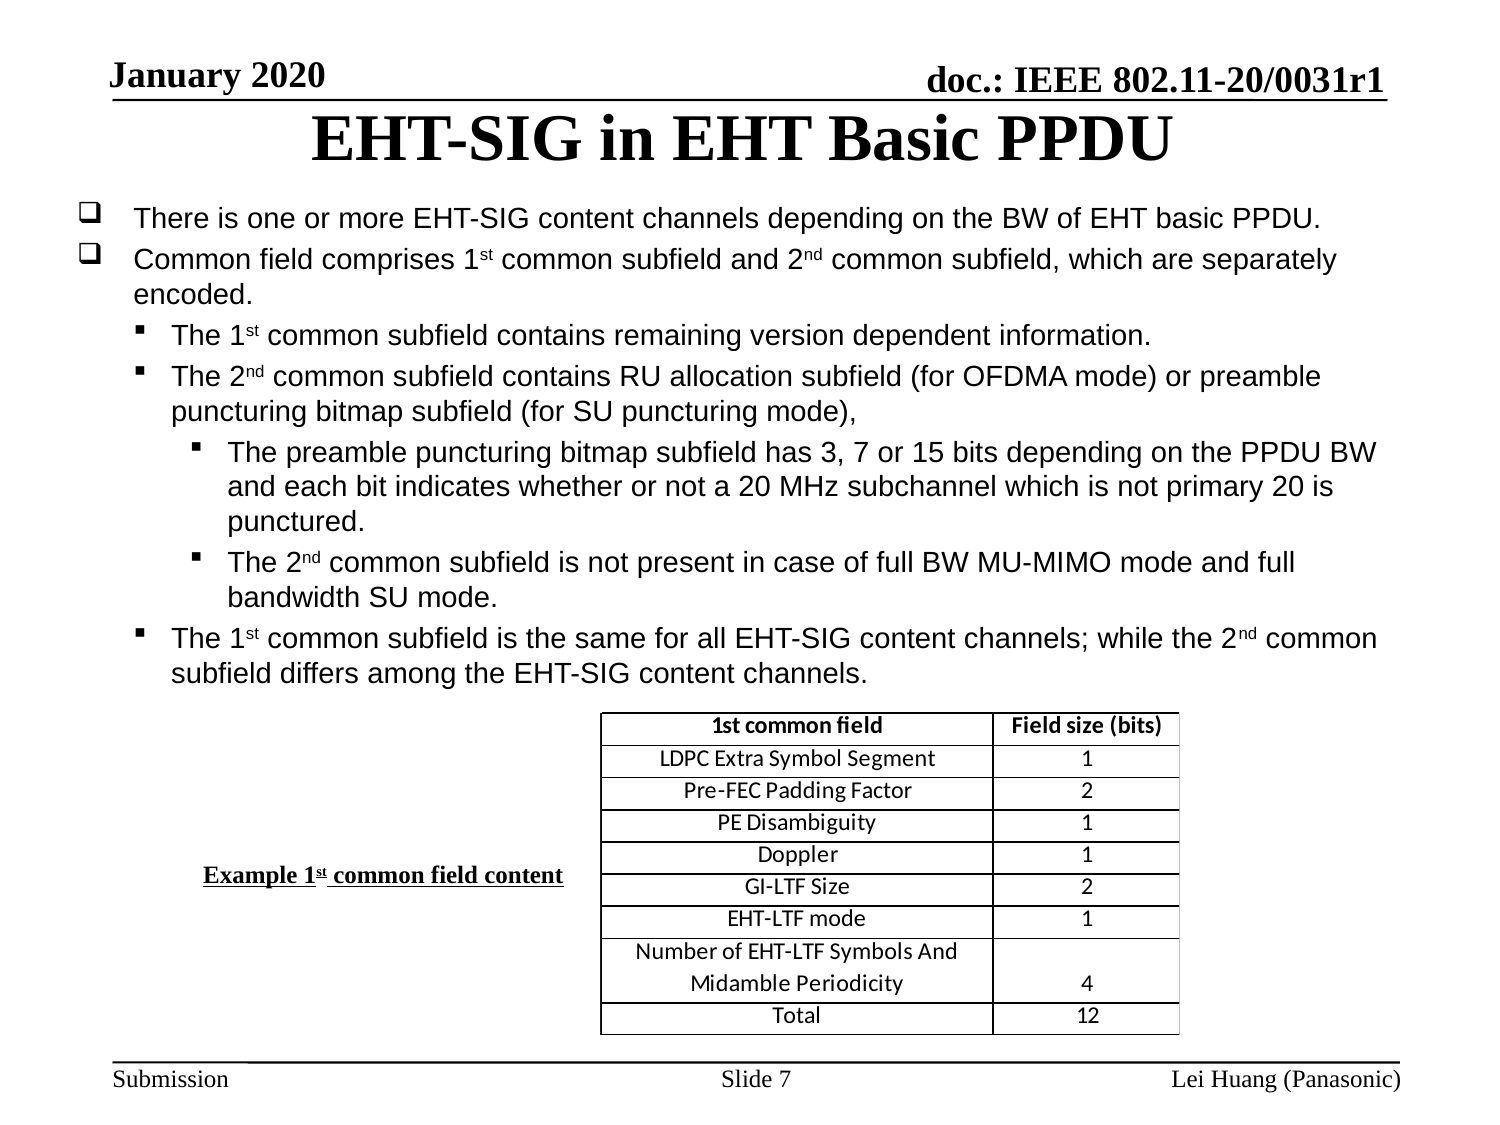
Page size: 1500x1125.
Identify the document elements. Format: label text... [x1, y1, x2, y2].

slide_number Slide 7 [712, 1061, 800, 1093]
footer Lei Huang (Panasonic) [949, 1061, 1402, 1093]
text_box Example 1st common field content [188, 851, 595, 897]
picture [600, 712, 1181, 1037]
text_box EHT-SIG in EHT Basic PPDU [0, 118, 1488, 230]
text_box There is one or more EHT-SIG content channels depending on the BW of EHT basic PPDU. Common field comprises 1st common subfield and 2nd common subfield, which are separately encoded. The 1st common subfield contains remaining version dependent information. The 2nd common subfield contains RU allocation subfield (for OFDMA mode) or preamble puncturing bitmap subfield (for SU puncturing mode), The preamble puncturing bitmap subfield has 3, 7 or 15 bits depending on the PPDU BW and each bit indicates whether or not a 20 MHz subchannel which is not primary 20 is punctured. The 2nd common subfield is not present in case of full BW MU-MIMO mode and full bandwidth SU mode. The 1st common subfield is the same for all EHT-SIG content channels; while the 2nd common subfield differs among the EHT-SIG content channels. [43, 192, 1450, 687]
